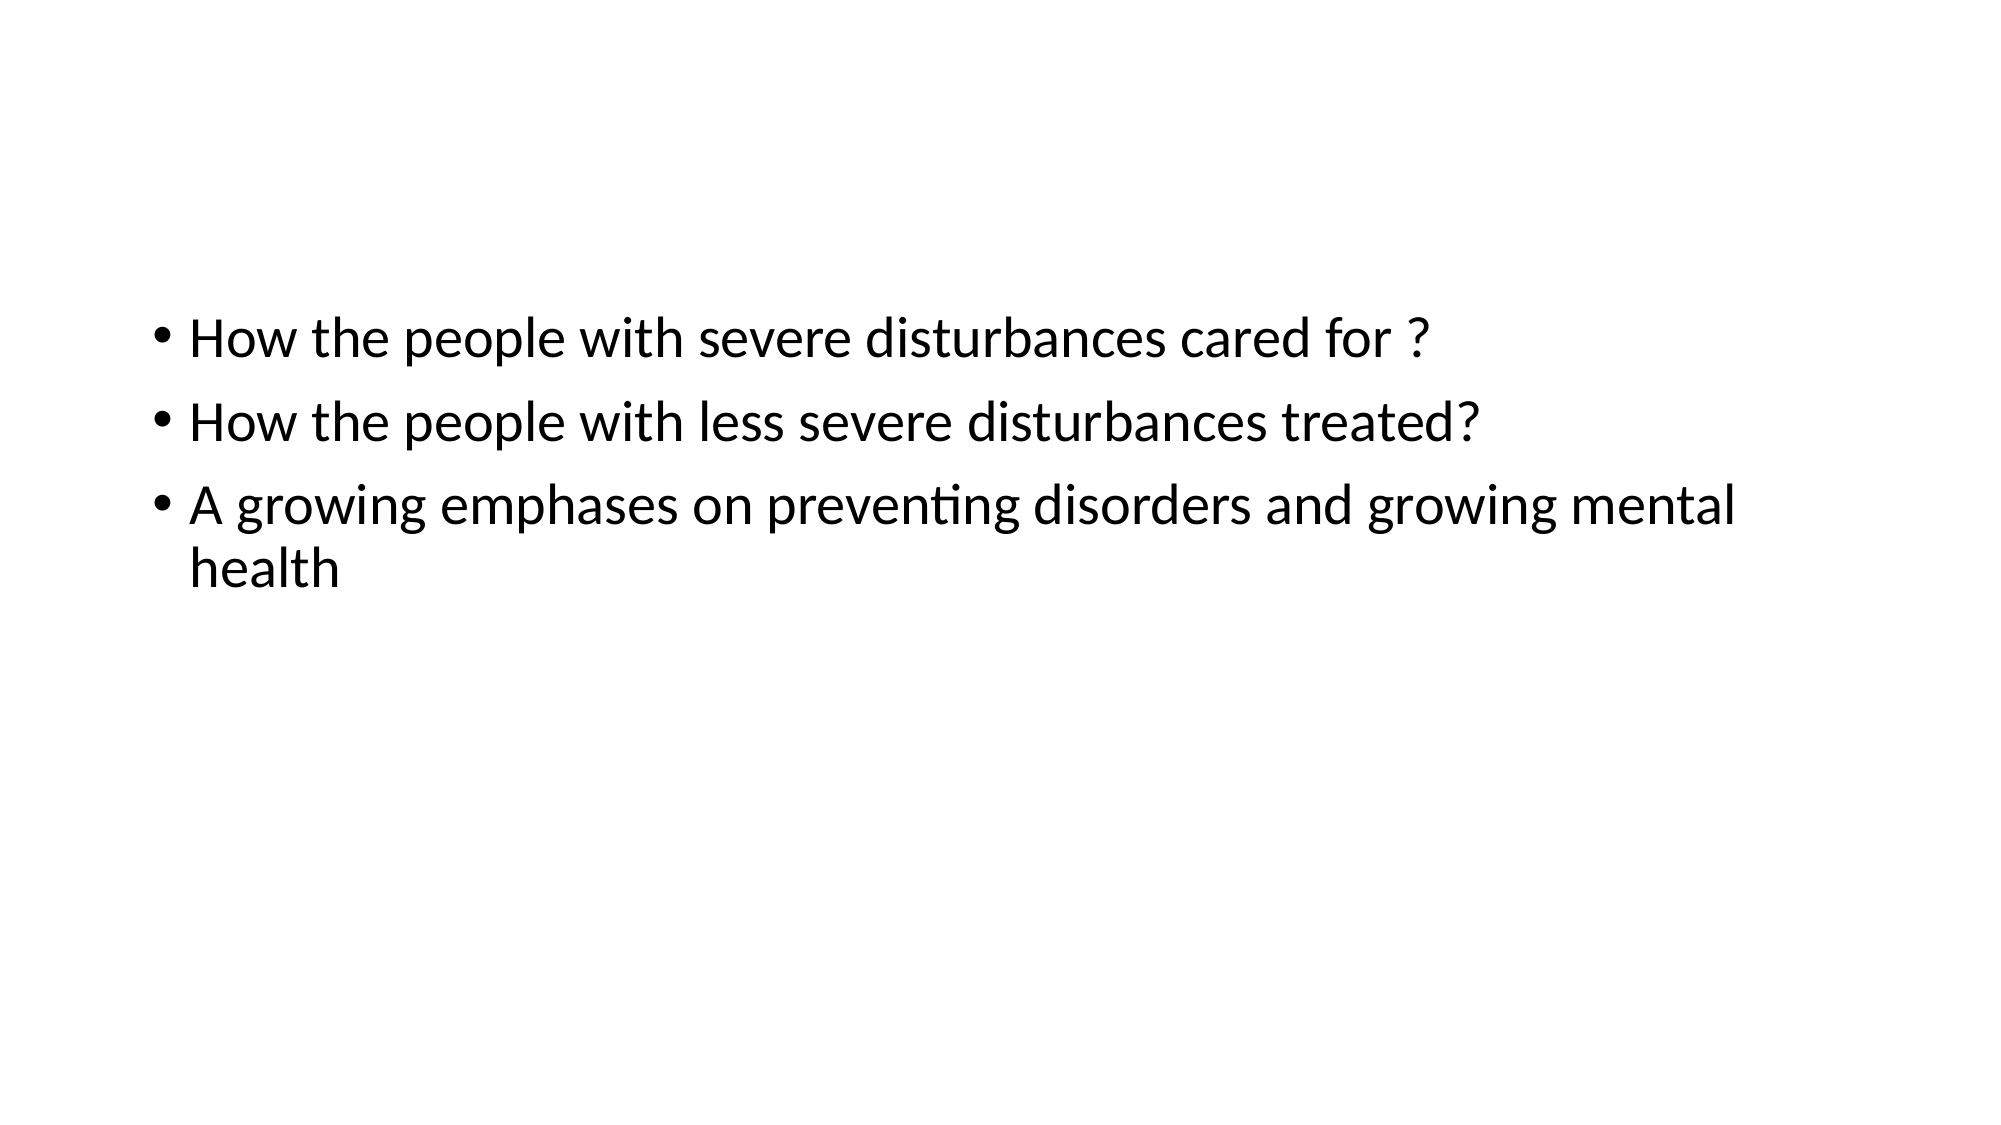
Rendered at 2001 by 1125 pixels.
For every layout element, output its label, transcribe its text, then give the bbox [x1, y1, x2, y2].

list How the people with severe disturbances cared for ? How the people with less severe disturbances treated? A growing emphases on preventing disorders and growing mental health [137, 299, 1863, 1014]
